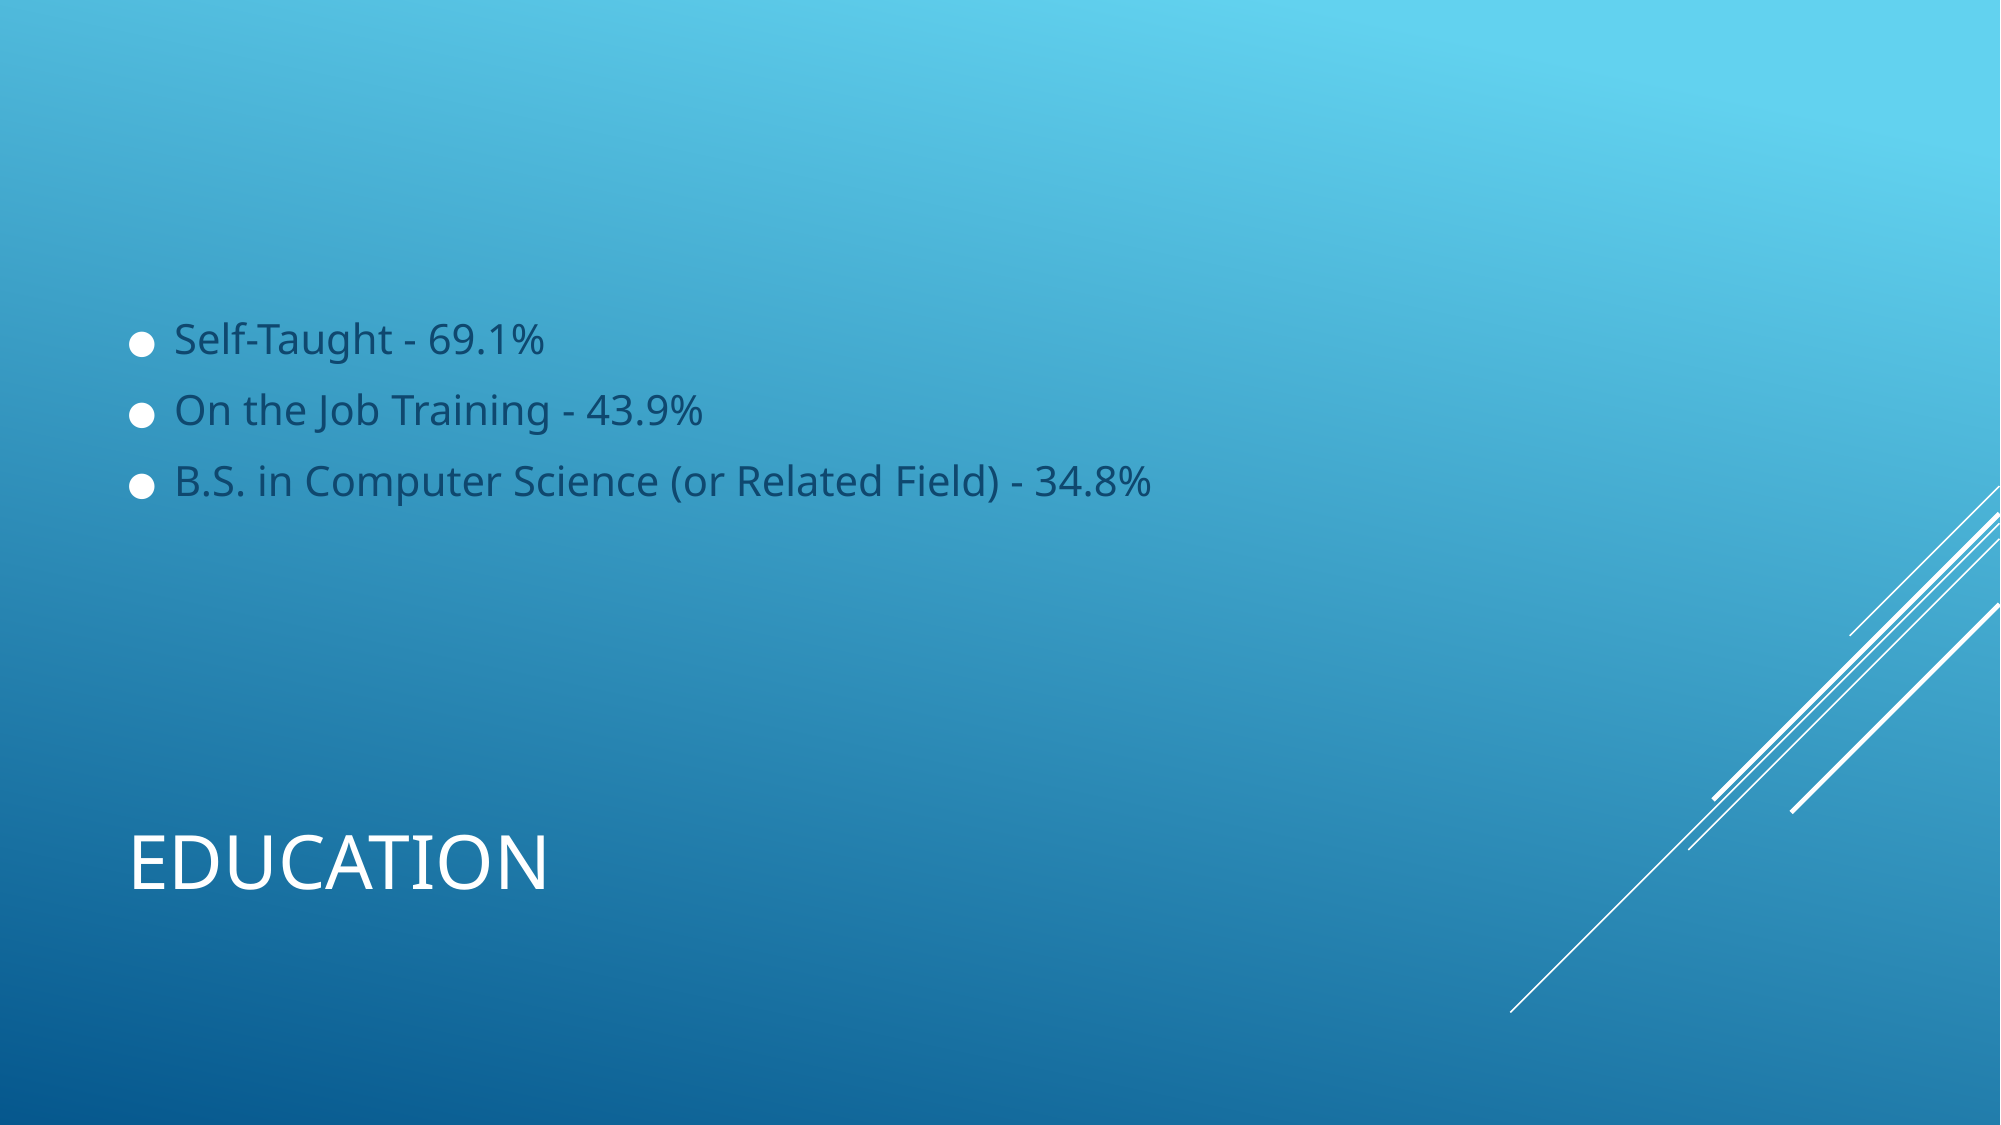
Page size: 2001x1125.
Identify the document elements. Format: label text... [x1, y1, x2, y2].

list Self-Taught - 69.1% On the Job Training - 43.9% B.S. in Computer Science (or Related Field) - 34.8% [112, 112, 1513, 706]
title EDUCATION [112, 736, 1513, 984]
